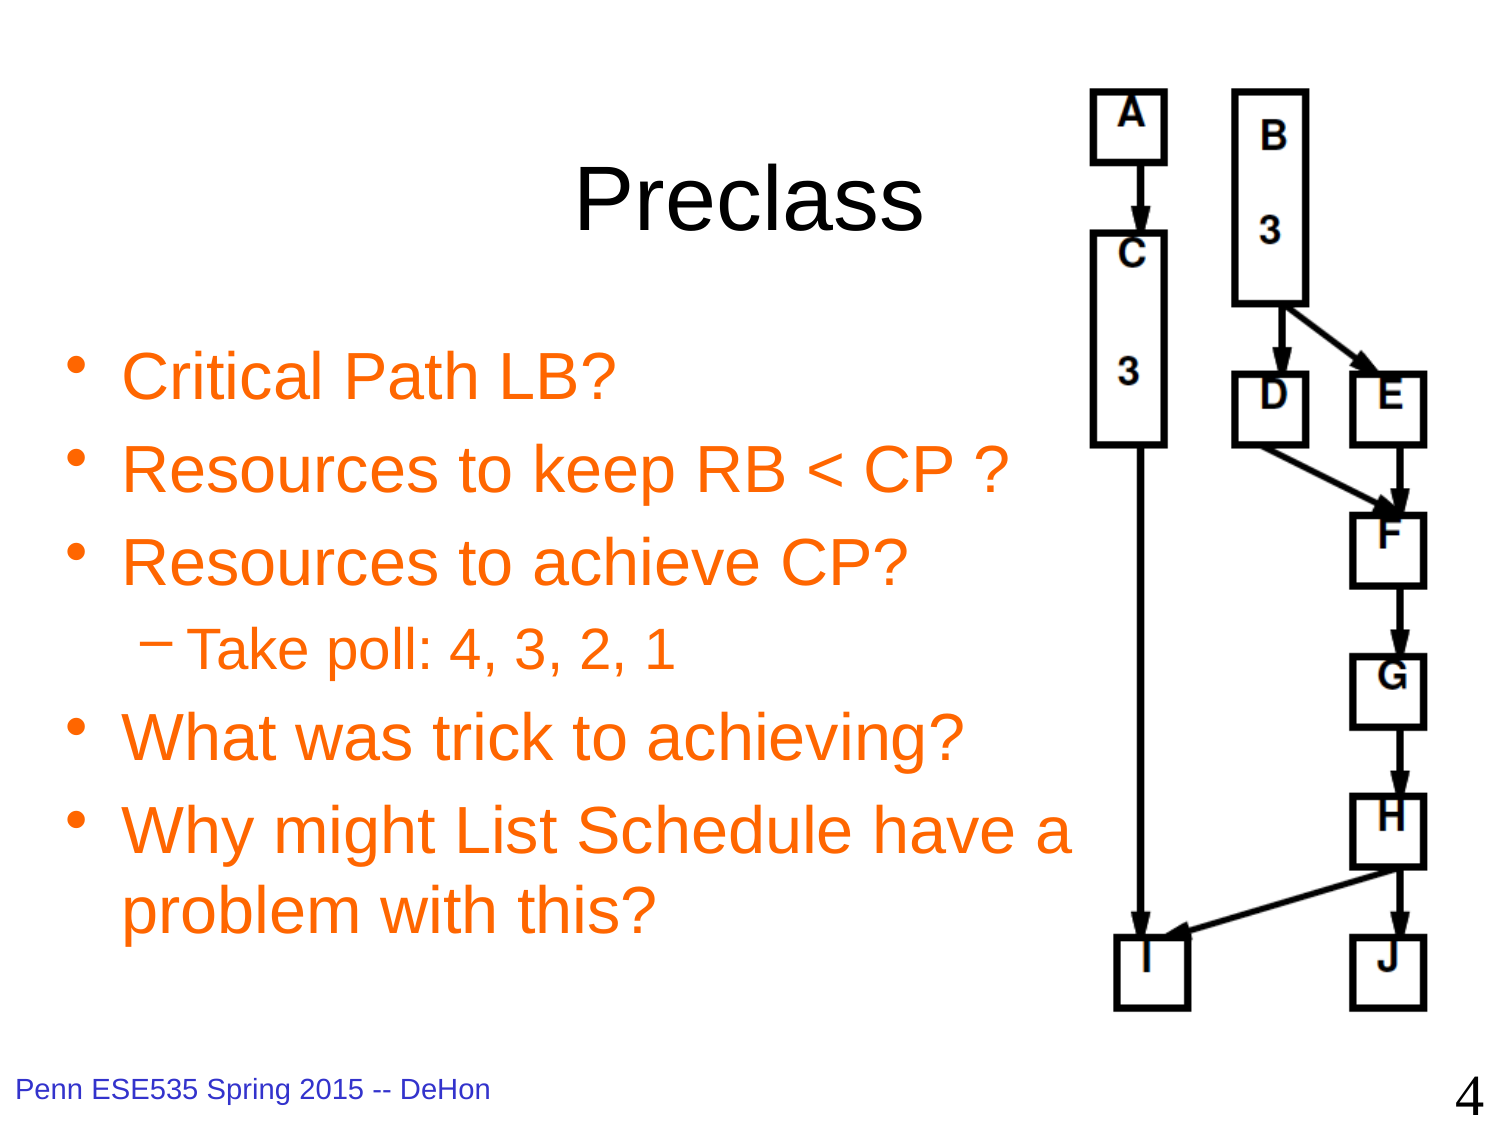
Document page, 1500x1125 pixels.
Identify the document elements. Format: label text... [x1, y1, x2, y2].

slide_number Penn ESE535 Spring 2015 -- DeHon [0, 1062, 576, 1125]
list Critical Path LB? Resources to keep RB < CP ? Resources to achieve CP? Take poll: 4, 3, 2, 1 What was trick to achieving? Why might List Schedule have a problem with this? [49, 324, 1082, 1001]
slide_number 4 [1187, 1049, 1500, 1125]
title Preclass [112, 99, 1082, 288]
picture [1087, 87, 1429, 1015]
